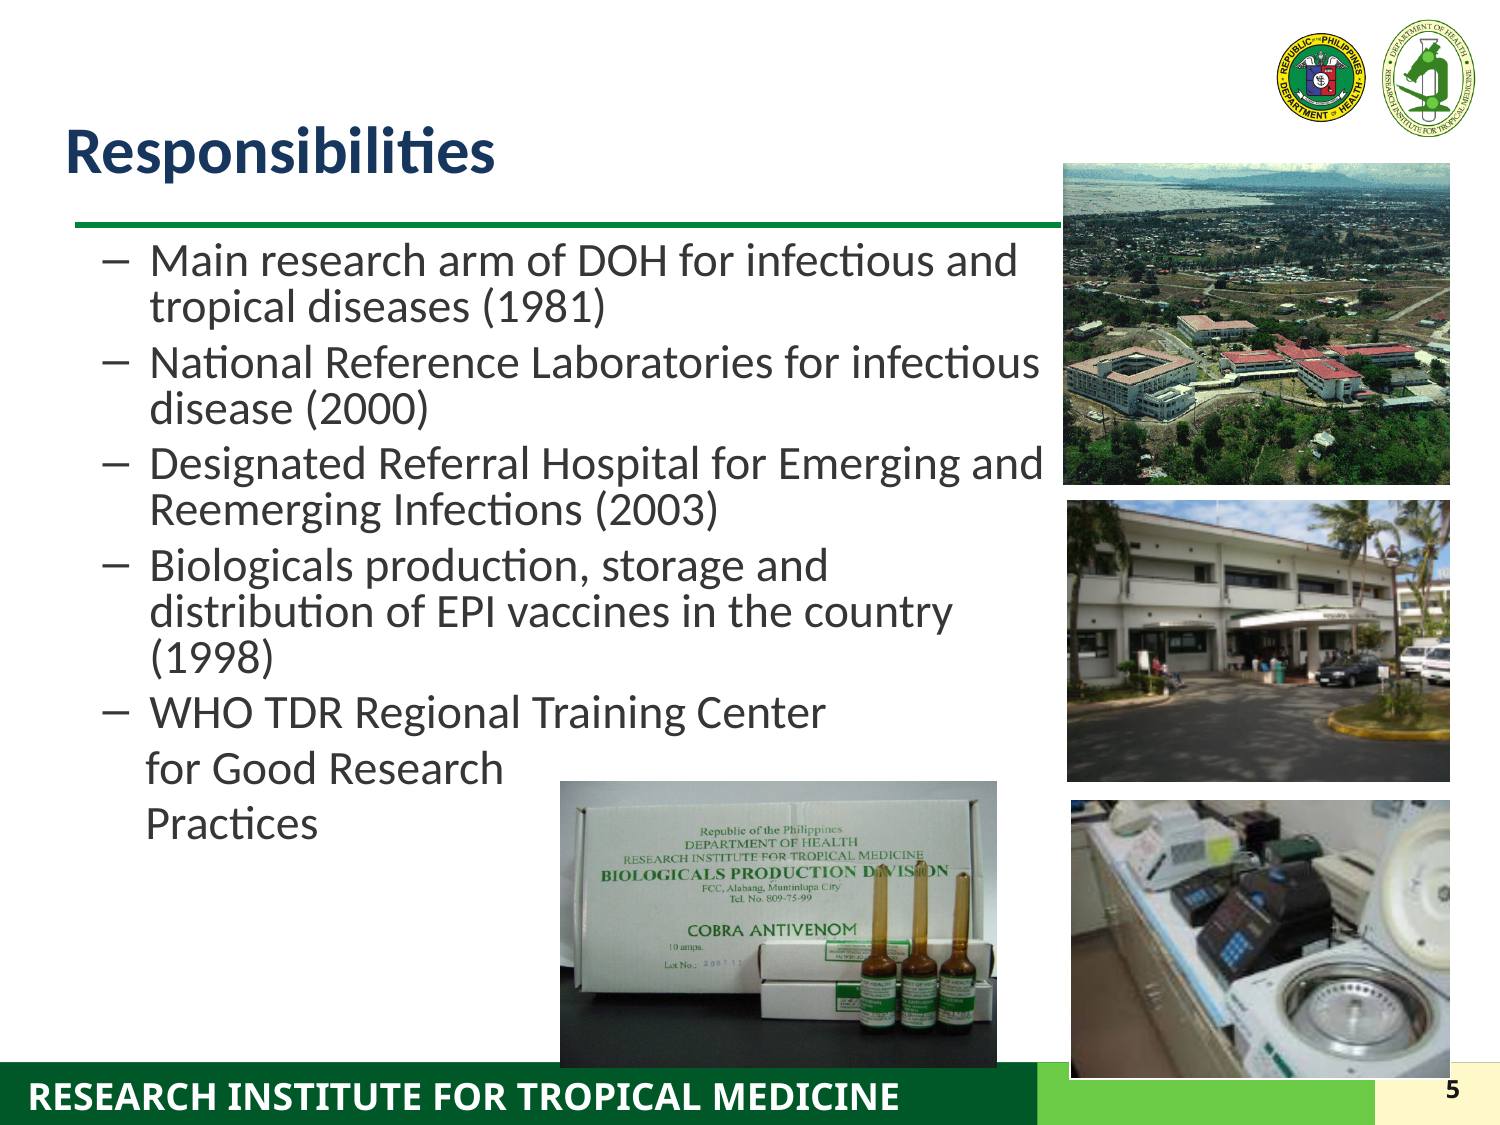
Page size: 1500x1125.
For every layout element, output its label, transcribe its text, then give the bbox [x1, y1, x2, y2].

list Main research arm of DOH for infectious and tropical diseases (1981) National Reference Laboratories for infectious disease (2000) Designated Referral Hospital for Emerging and Reemerging Infections (2003) Biologicals production, storage and distribution of EPI vaccines in the country (1998) WHO TDR Regional Training Center for Good Research Practices [12, 177, 1063, 1041]
picture [1066, 499, 1451, 783]
title Responsibilities [50, 84, 1325, 177]
picture [1062, 162, 1451, 485]
picture [1273, 12, 1498, 151]
picture [1070, 800, 1451, 1079]
picture [560, 781, 997, 1068]
